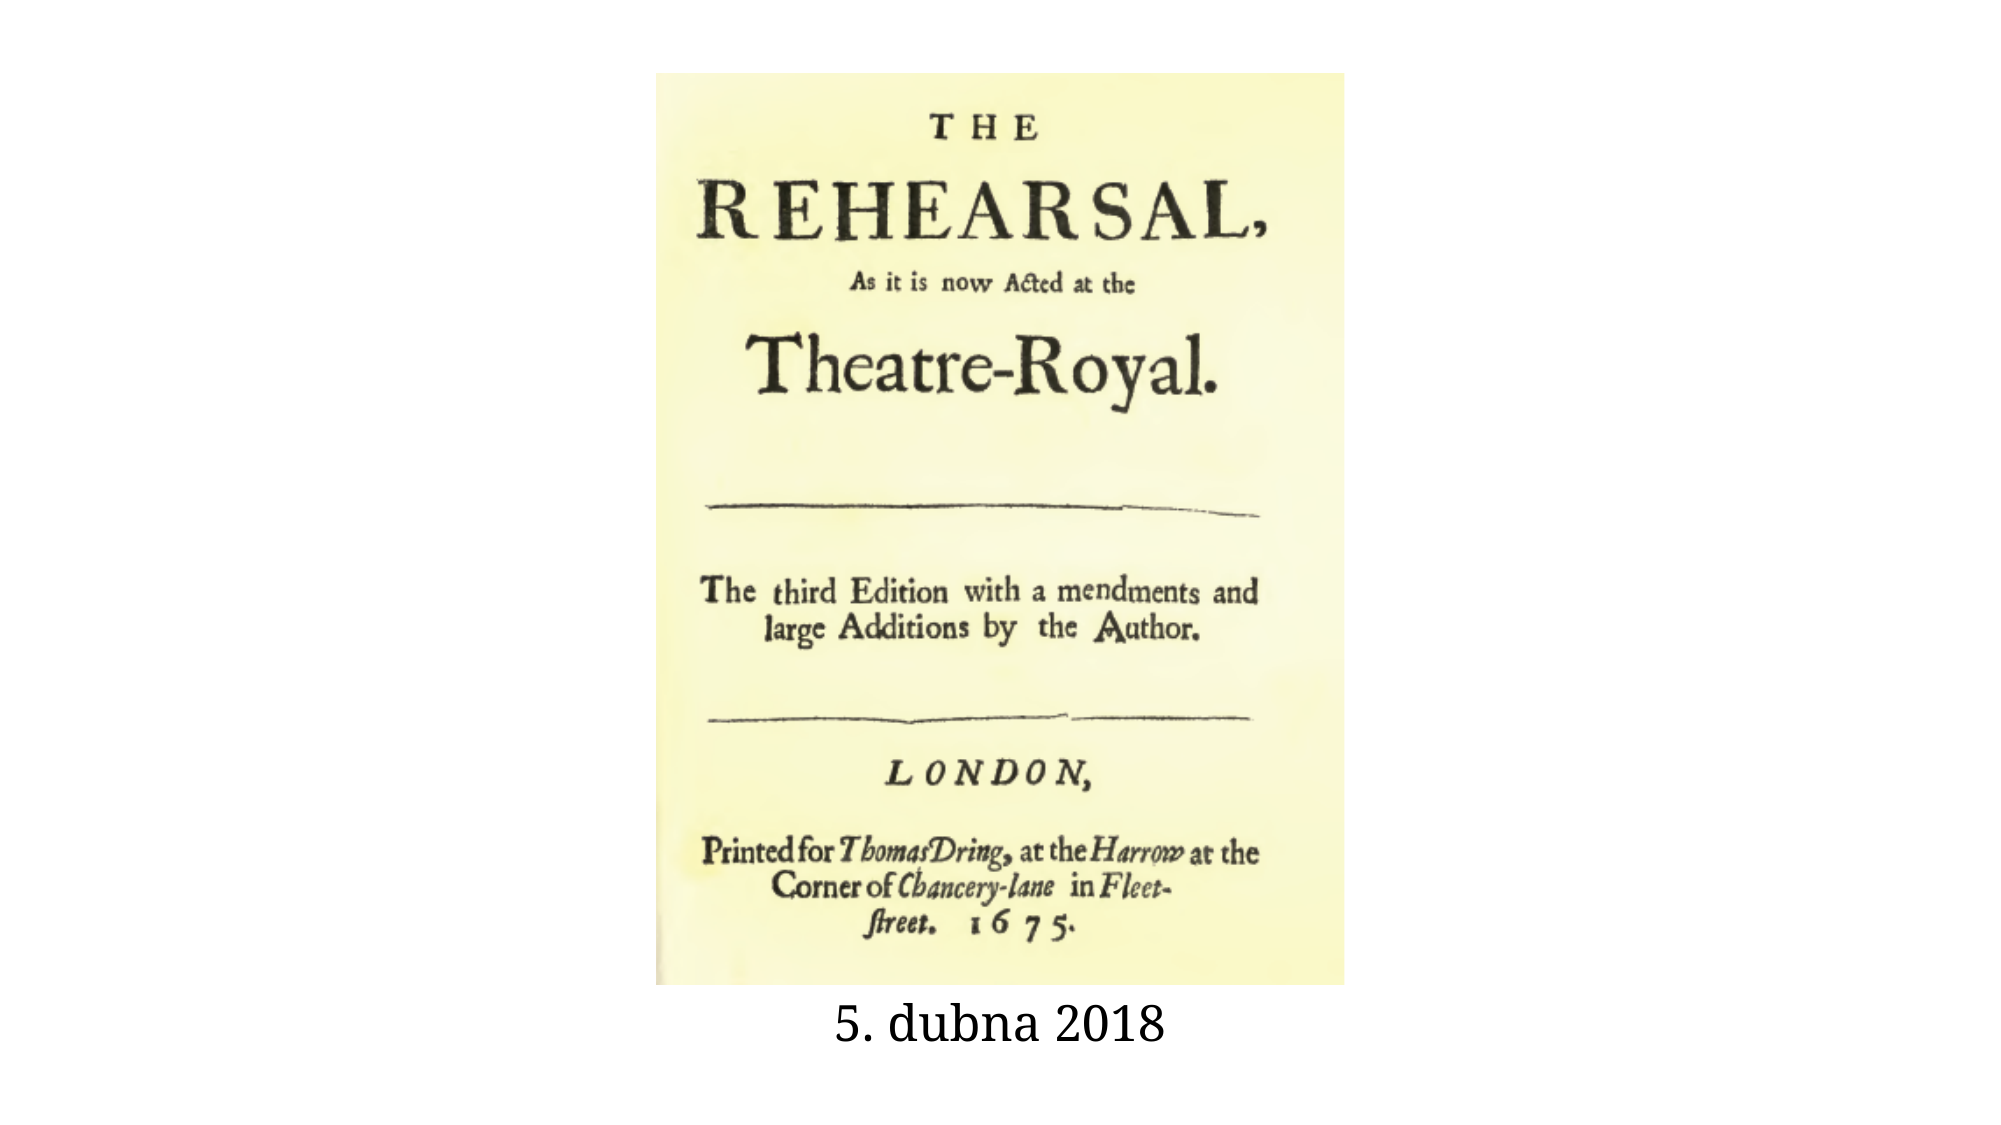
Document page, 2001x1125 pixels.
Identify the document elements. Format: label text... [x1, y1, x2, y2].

text_box 5. dubna 2018 [379, 984, 1621, 1059]
picture [656, 73, 1345, 985]
